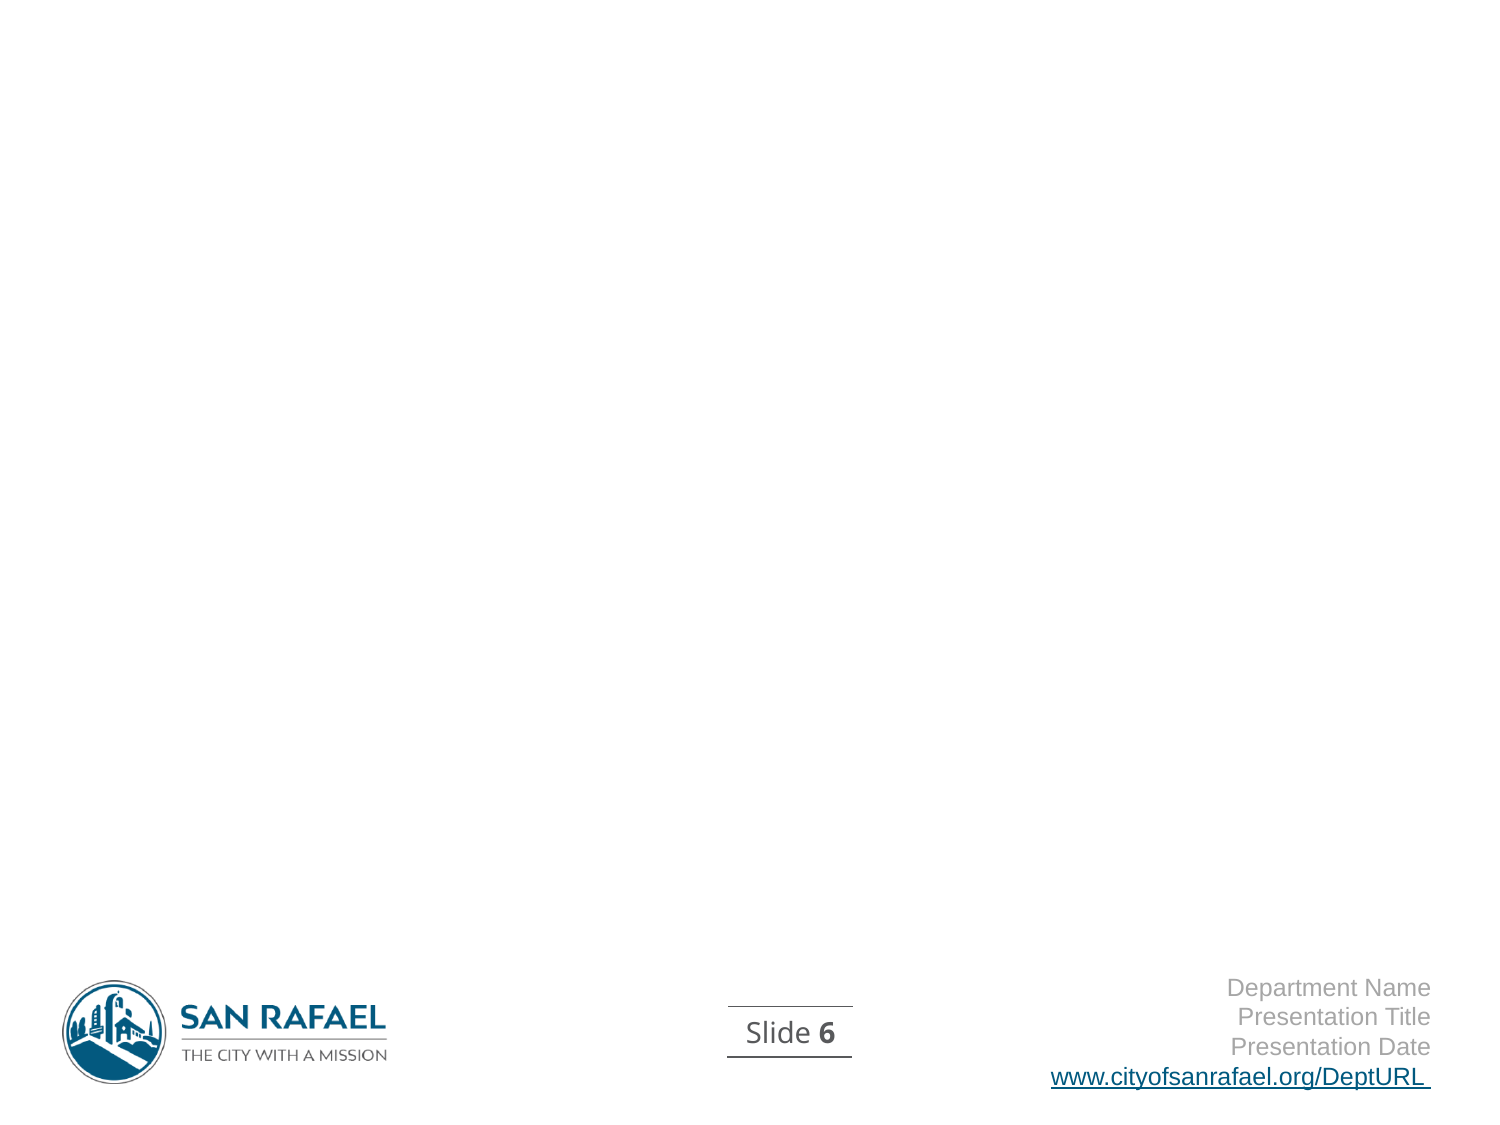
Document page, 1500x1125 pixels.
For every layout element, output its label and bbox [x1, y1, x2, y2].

picture [62, 980, 388, 1084]
